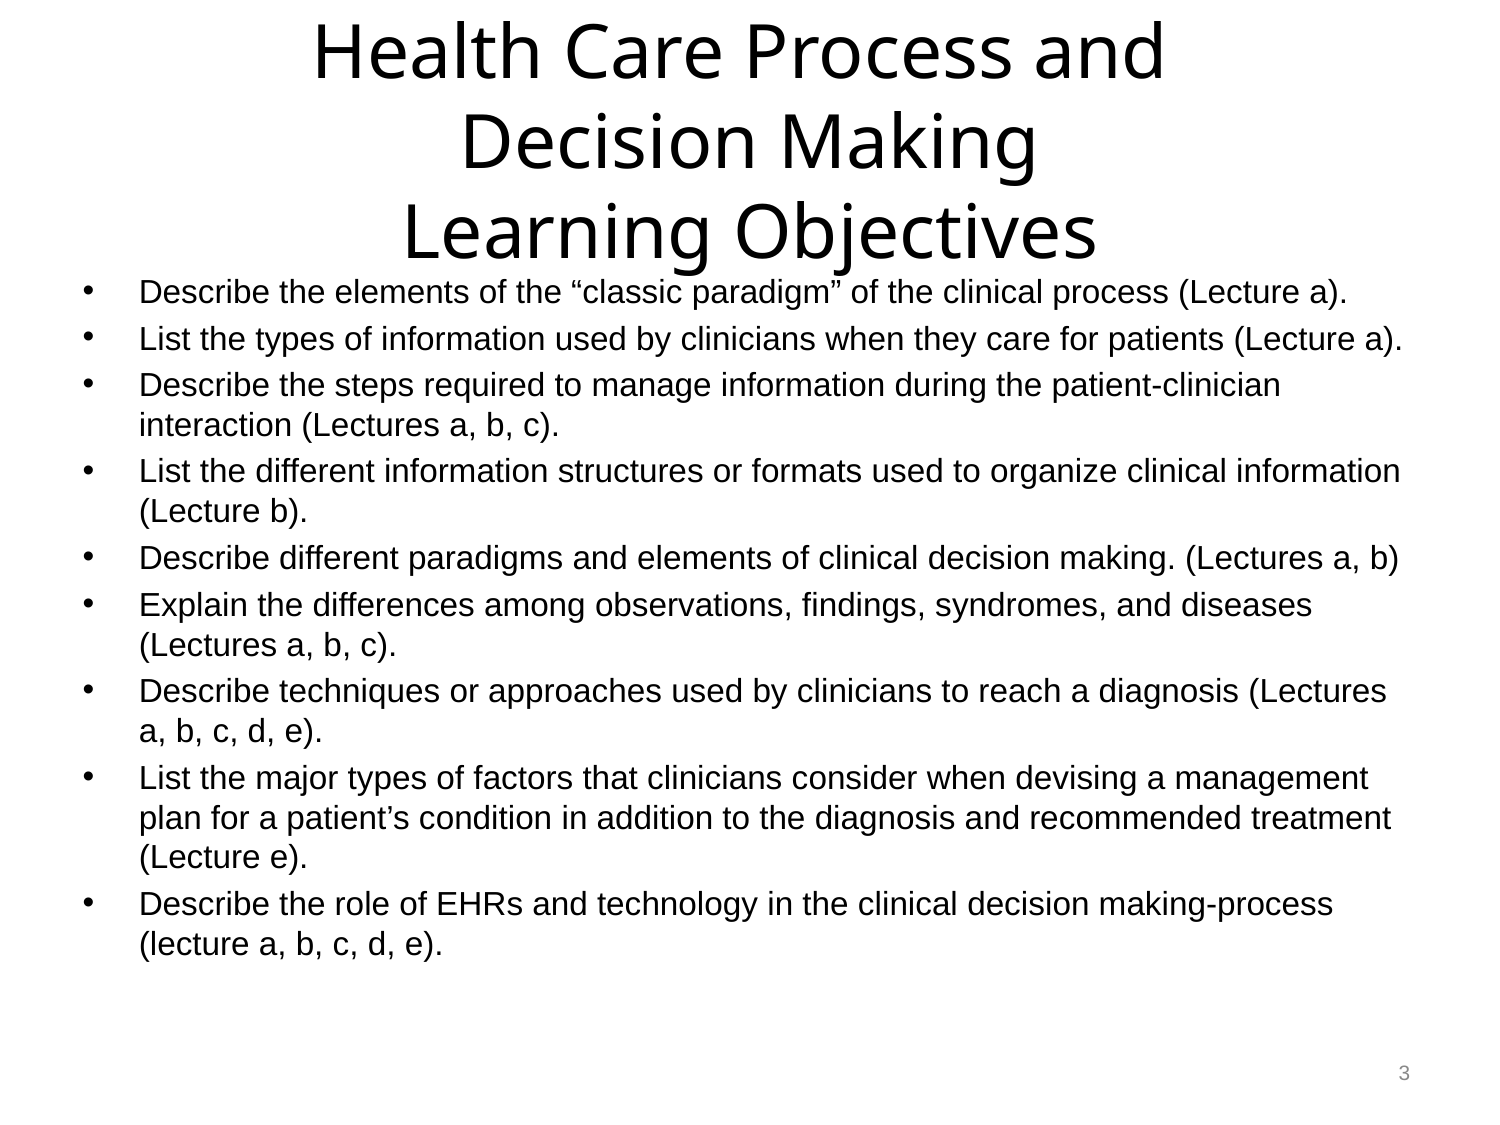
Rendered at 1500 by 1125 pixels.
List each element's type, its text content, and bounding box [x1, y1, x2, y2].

title Health Care Process and Decision Making Learning Objectives [75, 45, 1425, 233]
list Describe the elements of the “classic paradigm” of the clinical process (Lecture a). List the types of information used by clinicians when they care for patients (Lecture a). Describe the steps required to manage information during the patient-clinician interaction (Lectures a, b, c). List the different information structures or formats used to organize clinical information (Lecture b). Describe different paradigms and elements of clinical decision making. (Lectures a, b) Explain the differences among observations, findings, syndromes, and diseases (Lectures a, b, c). Describe techniques or approaches used by clinicians to reach a diagnosis (Lectures a, b, c, d, e). List the major types of factors that clinicians consider when devising a management plan for a patient’s condition in addition to the diagnosis and recommended treatment (Lecture e). Describe the role of EHRs and technology in the clinical decision making-process (lecture a, b, c, d, e). [67, 262, 1433, 1013]
slide_number 3 [1341, 1027, 1425, 1118]
